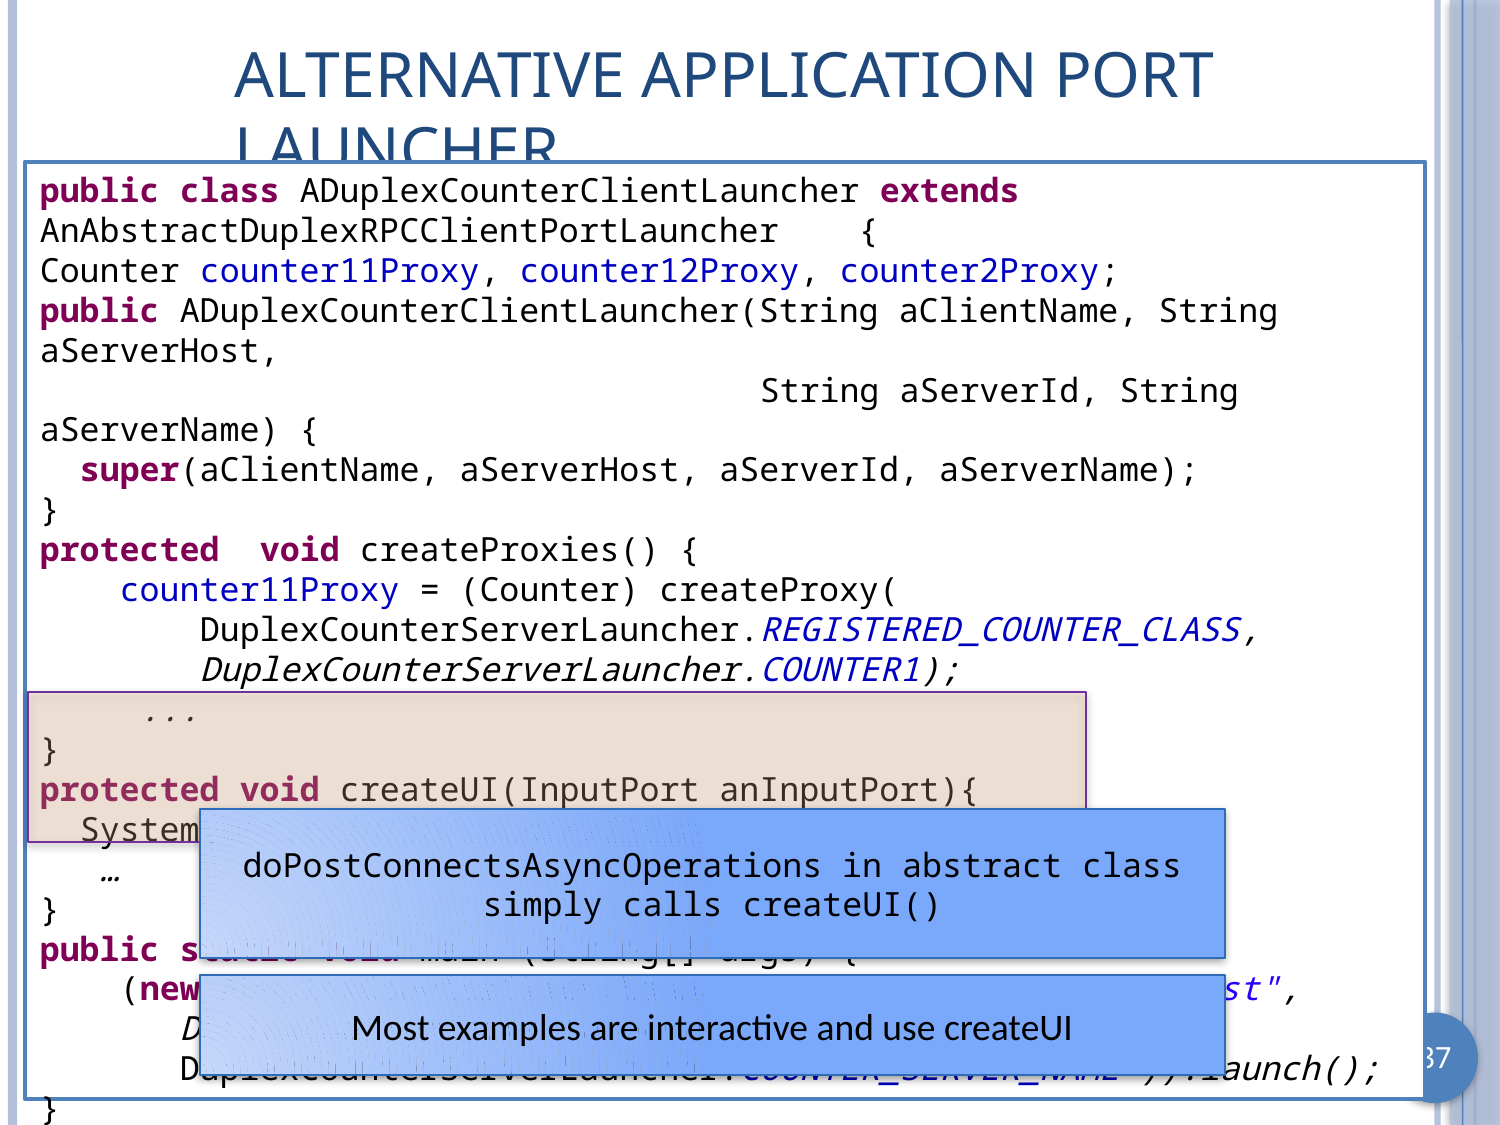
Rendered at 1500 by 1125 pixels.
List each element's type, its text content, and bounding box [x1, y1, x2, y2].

title Alternative Application Port Launcher [75, 45, 1375, 160]
text_box Most examples are interactive and use createUI [199, 974, 1226, 1076]
text_box doPostConnectsAsyncOperations in abstract class simply calls createUI() [199, 808, 1226, 959]
text_box [27, 691, 1087, 843]
text_box public class ADuplexCounterClientLauncher extends AnAbstractDuplexRPCClientPortLauncher { Counter counter11Proxy, counter12Proxy, counter2Proxy; public ADuplexCounterClientLauncher(String aClientName, String aServerHost, String aServerId, String aServerName) { super(aClientName, aServerHost, aServerId, aServerName); } protected void createProxies() { counter11Proxy = (Counter) createProxy( DuplexCounterServerLauncher.REGISTERED_COUNTER_CLASS, DuplexCounterServerLauncher.COUNTER1); ... } protected void createUI(InputPort anInputPort){ System.out.println(counter11Proxy == counter12Proxy); … } public static void main (String[] args) { (new ADuplexCounterClientLauncher(CLIENT_NAME, "localhost", DuplexCounterServerLauncher.COUNTER_SERVER_ID, DuplexCounterServerLauncher.COUNTER_SERVER_NAME )).launch(); } [23, 160, 1427, 1101]
